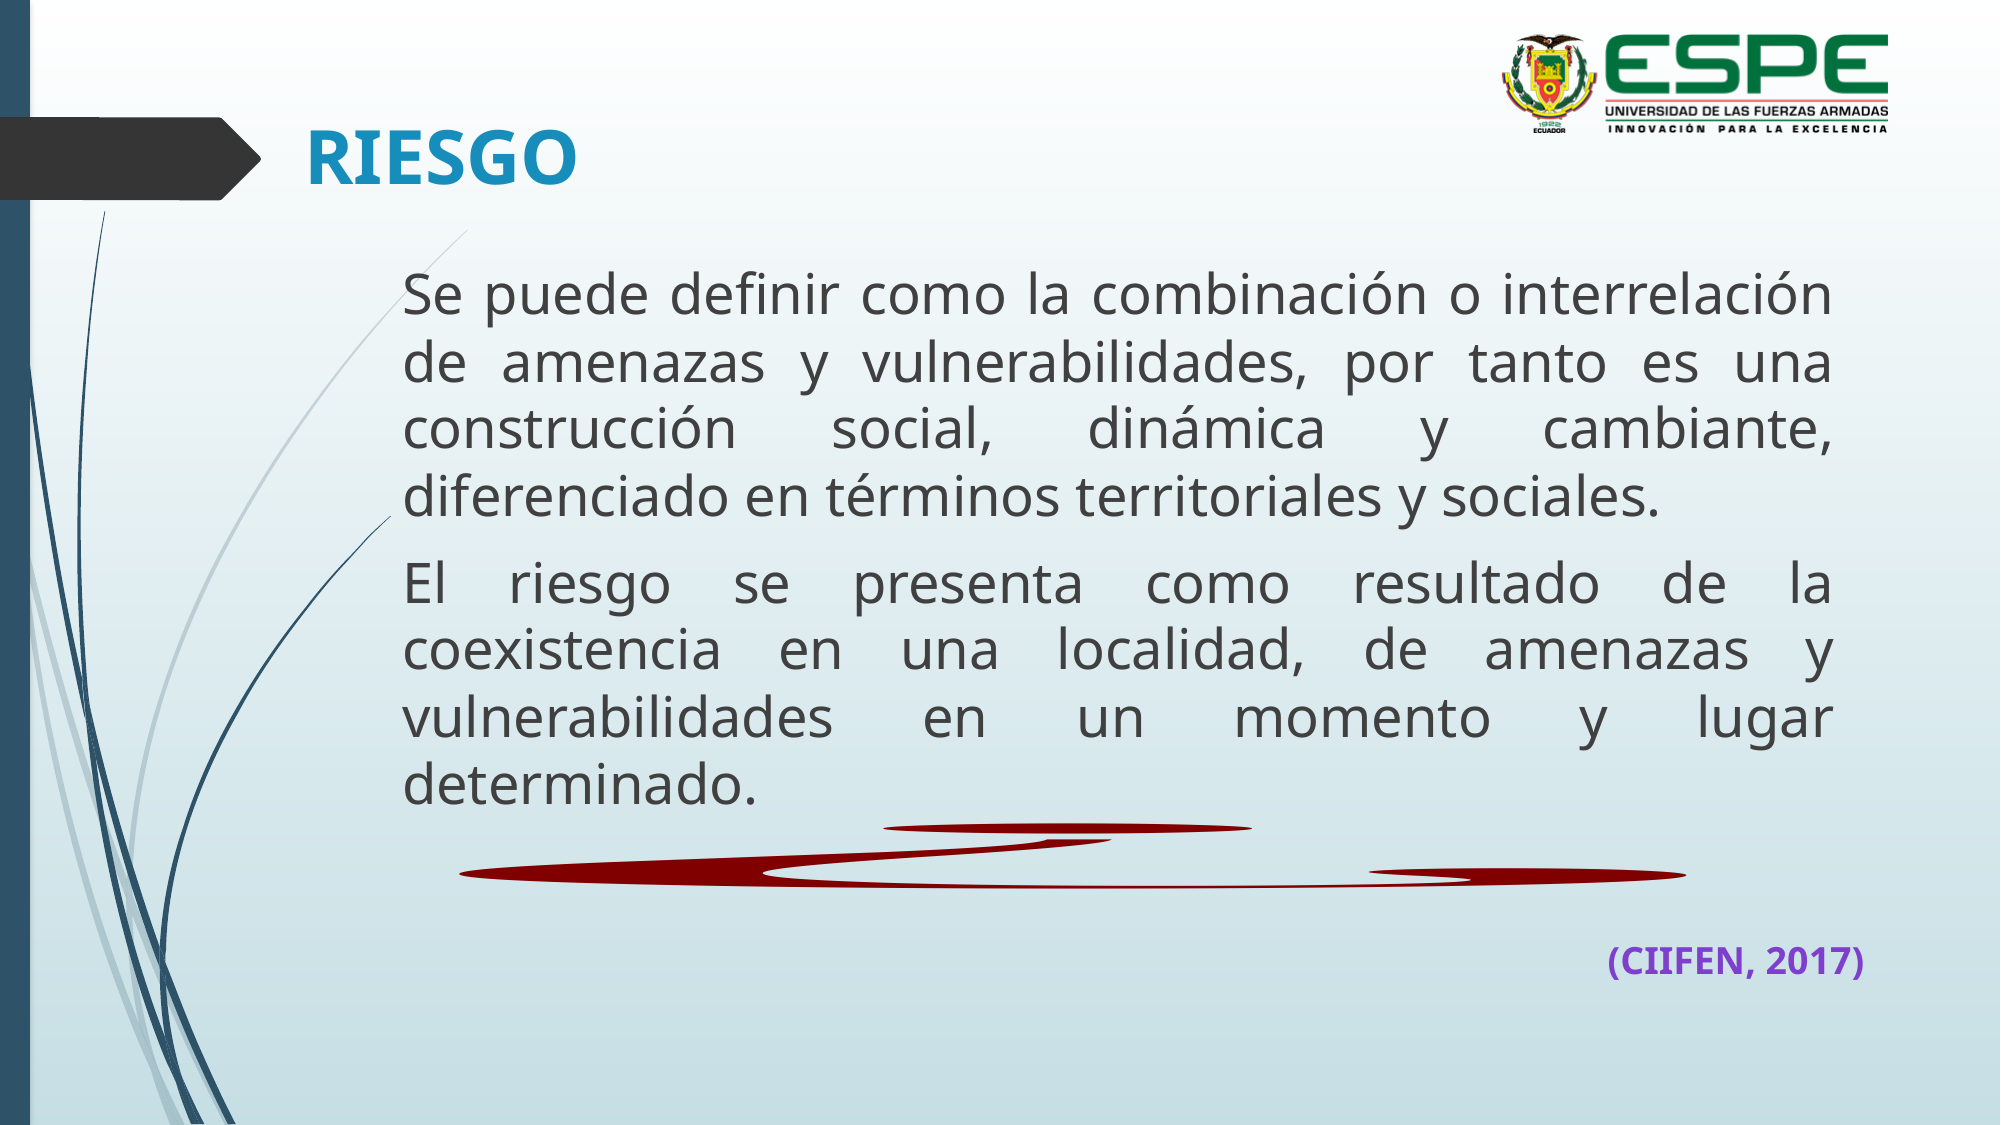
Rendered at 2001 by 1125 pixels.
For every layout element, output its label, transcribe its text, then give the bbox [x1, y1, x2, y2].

text_box (CIIFEN, 2017) [1592, 929, 1890, 990]
list Se puede definir como la combinación o interrelación de amenazas y vulnerabilidades, por tanto es una construcción social, dinámica y cambiante, diferenciado en términos territoriales y sociales. El riesgo se presenta como resultado de la coexistencia en una localidad, de amenazas y vulnerabilidades en un momento y lugar determinado. [387, 251, 1850, 872]
title RIESGO [289, 102, 1752, 214]
picture [1501, 34, 1888, 133]
